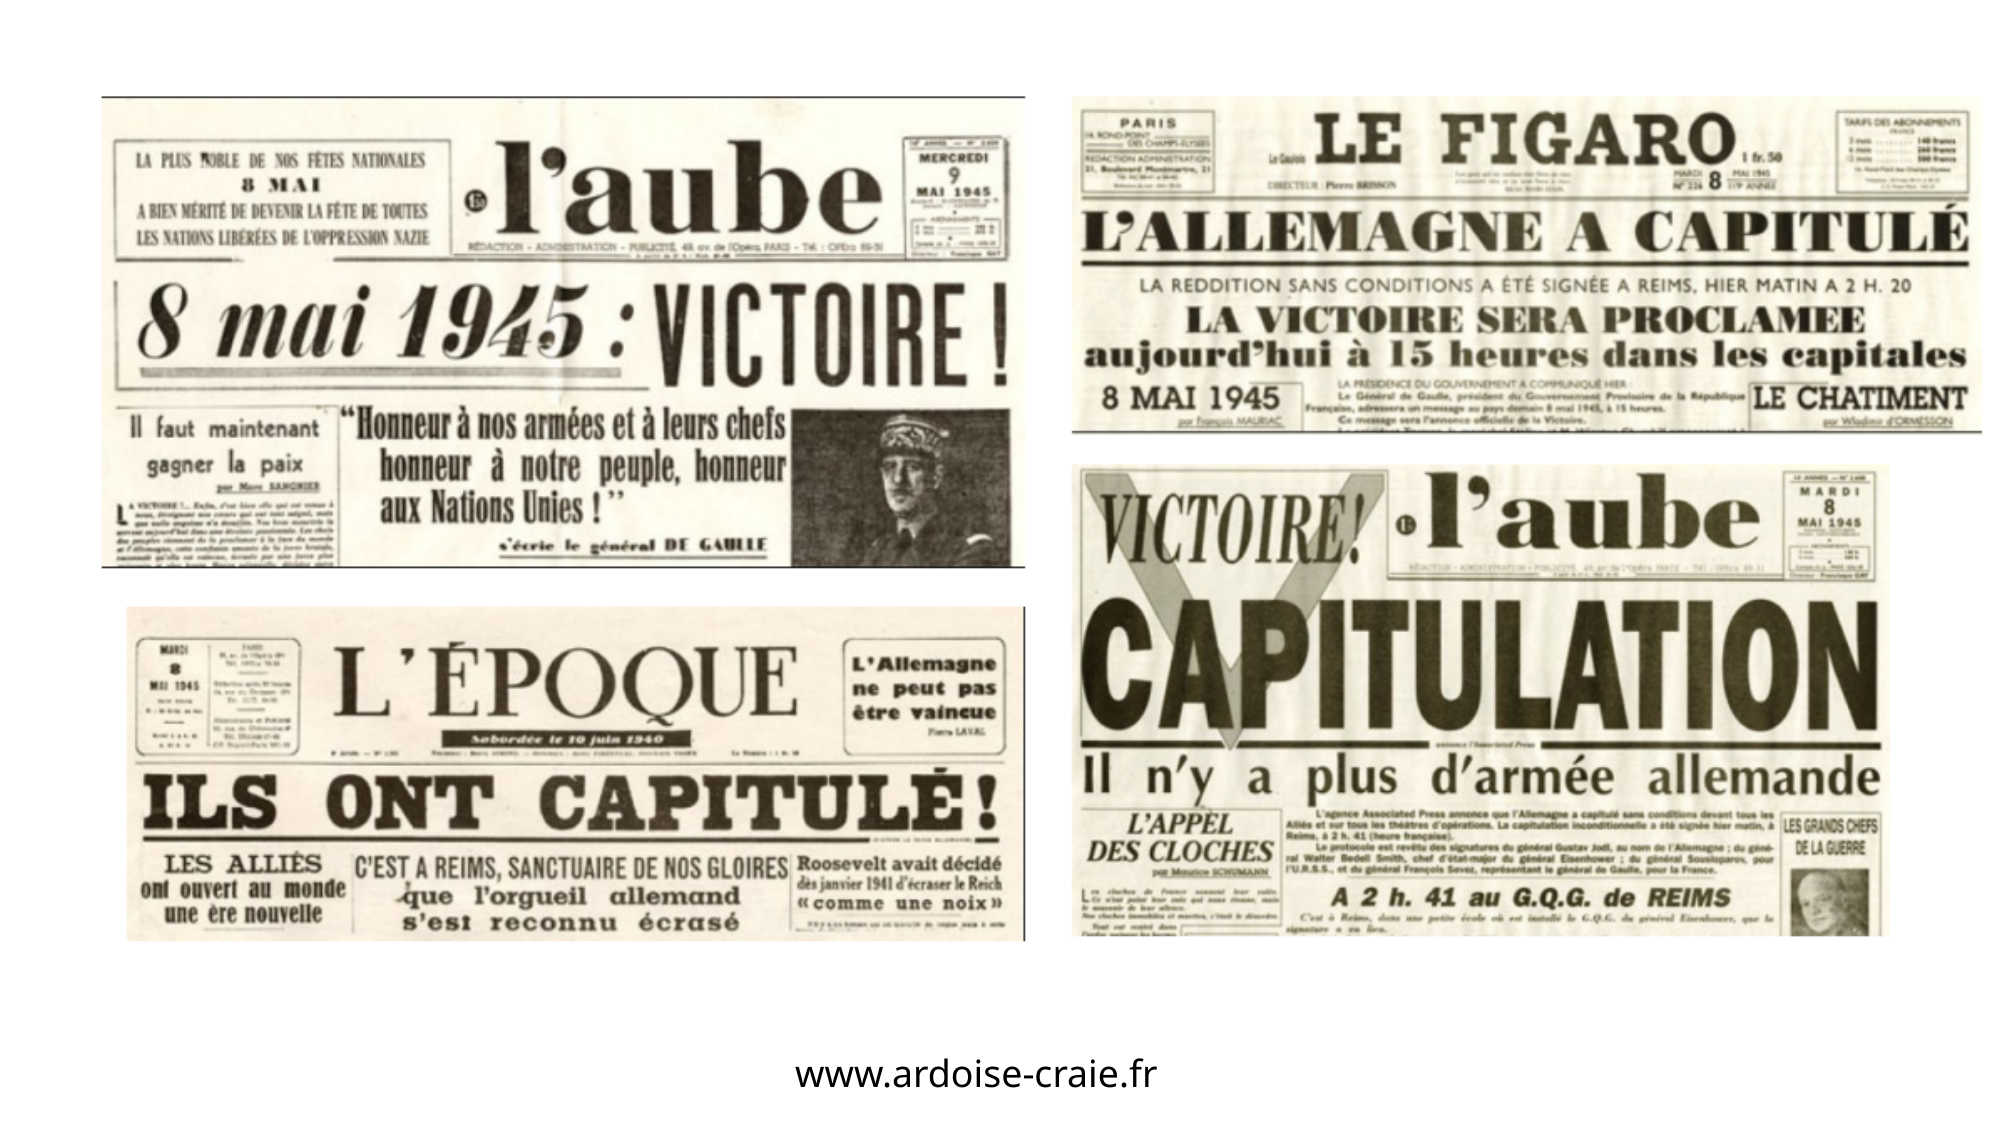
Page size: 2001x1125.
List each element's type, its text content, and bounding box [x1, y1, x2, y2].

text_box www.ardoise-craie.fr [780, 1042, 1173, 1103]
picture [87, 90, 1984, 961]
